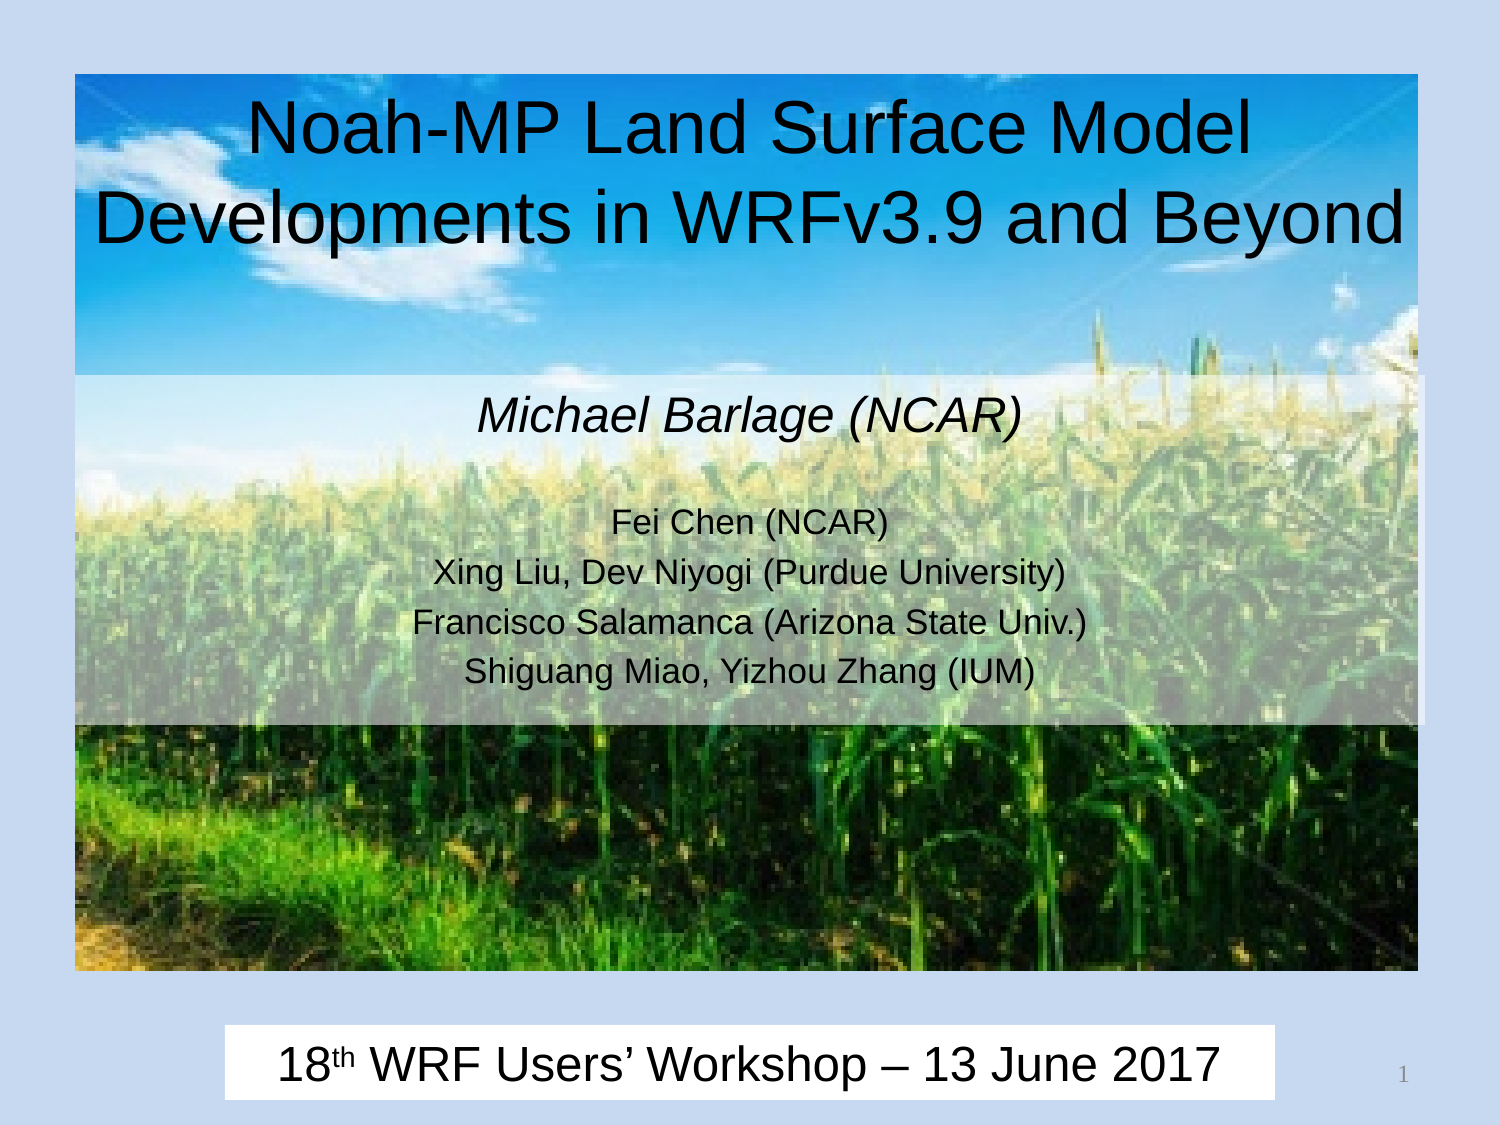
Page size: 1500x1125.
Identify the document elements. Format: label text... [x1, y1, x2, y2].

slide_number 1 [1074, 1042, 1425, 1103]
picture [74, 74, 1419, 971]
text_box 18th WRF Users’ Workshop – 13 June 2017 [224, 1024, 1275, 1100]
title Noah-MP Land Surface Model Developments in WRFv3.9 and Beyond [0, 12, 1500, 325]
